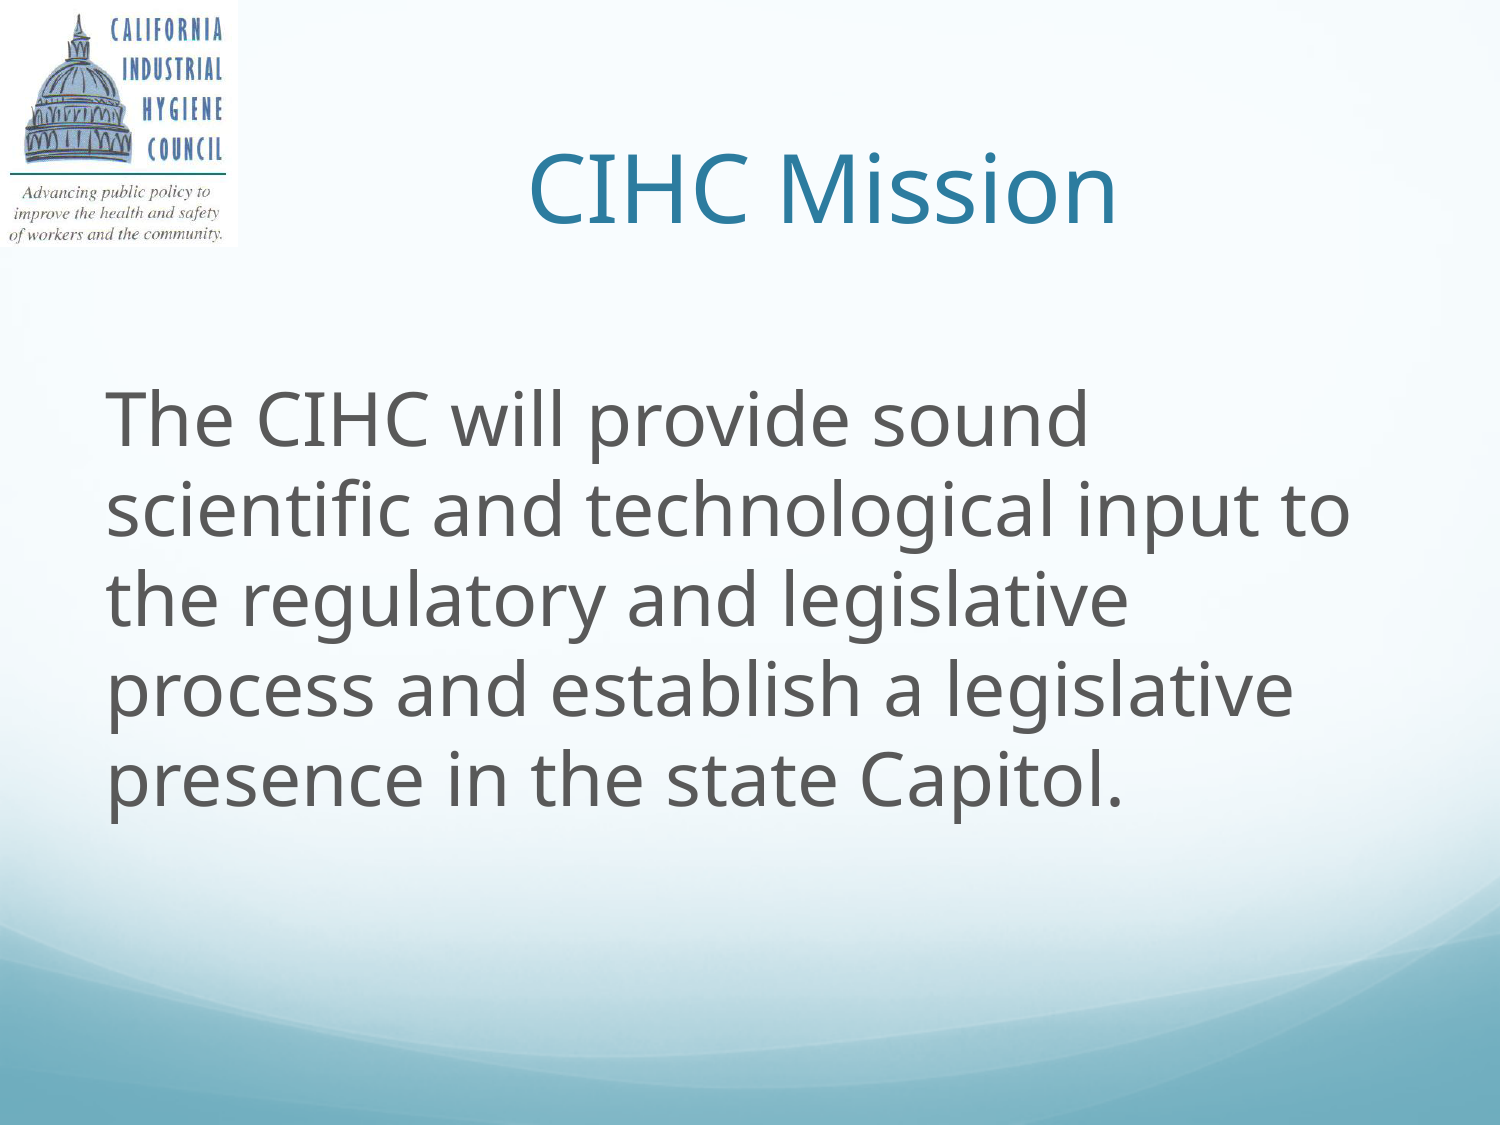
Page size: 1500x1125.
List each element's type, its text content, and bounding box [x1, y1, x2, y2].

title CIHC Mission [237, 17, 1410, 250]
picture [0, 0, 1500, 1125]
list The CIHC will provide sound scientific and technological input to the regulatory and legislative process and establish a legislative presence in the state Capitol. [90, 262, 1410, 975]
